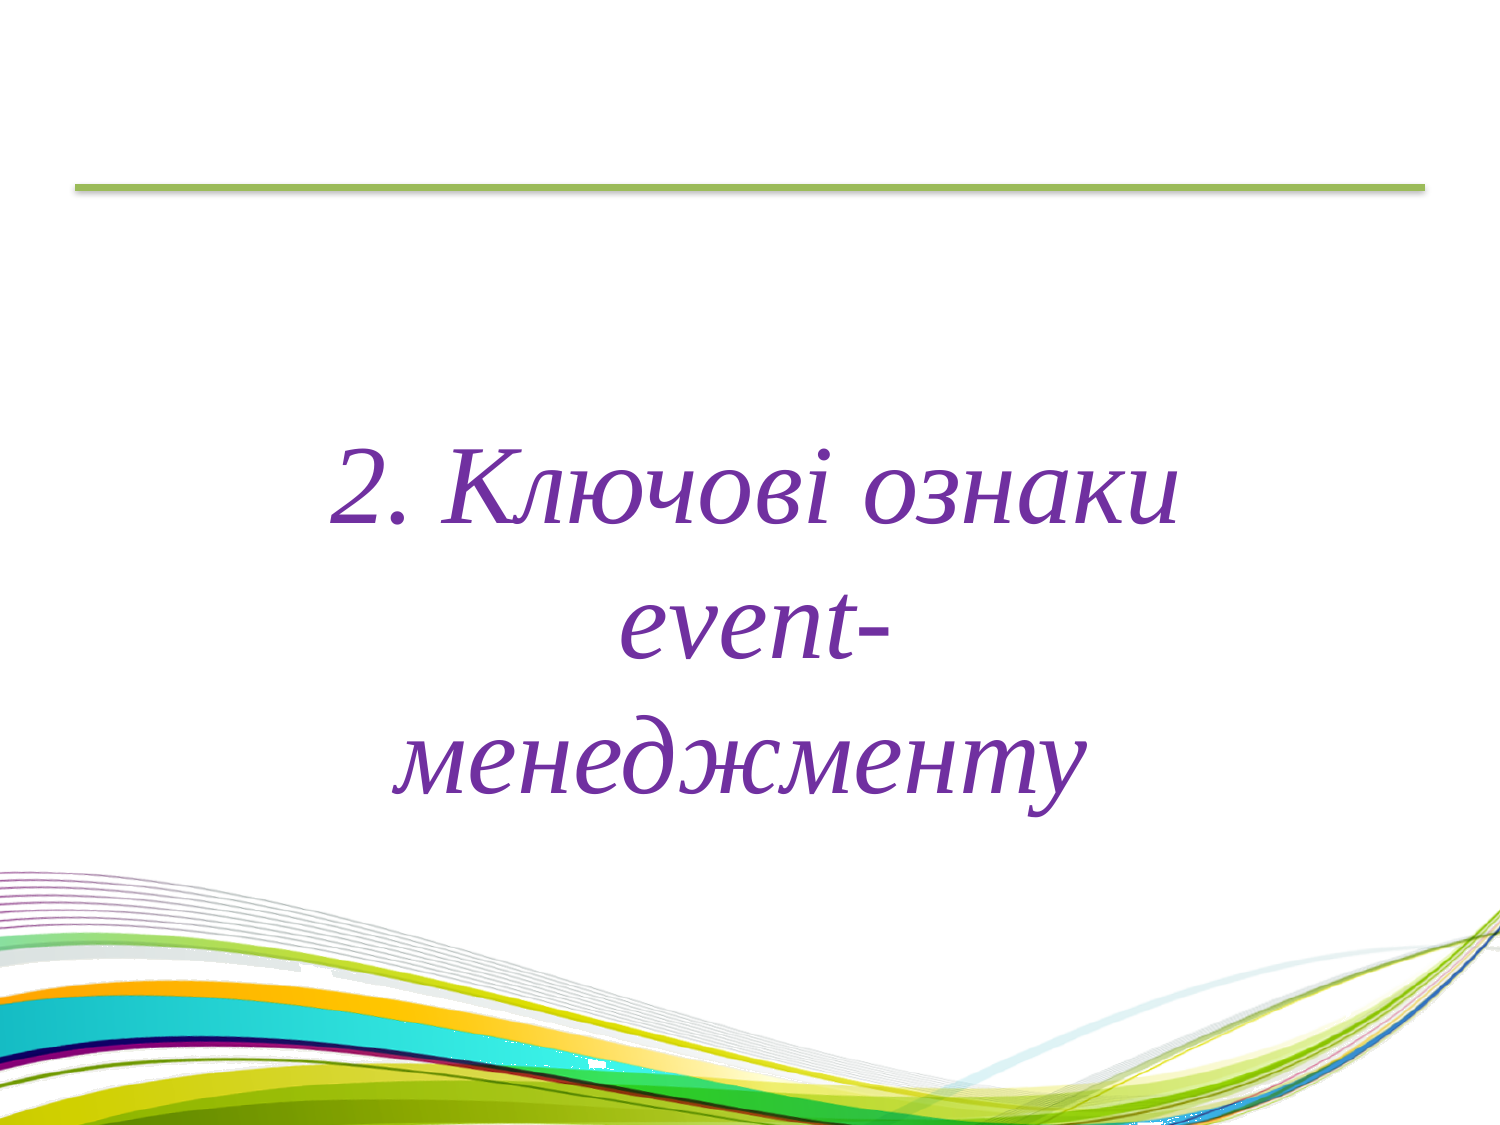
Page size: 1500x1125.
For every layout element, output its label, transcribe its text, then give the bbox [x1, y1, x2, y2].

text_box 2. Ключові ознаки event-менеджменту [212, 403, 1225, 824]
picture [0, 663, 1500, 1125]
